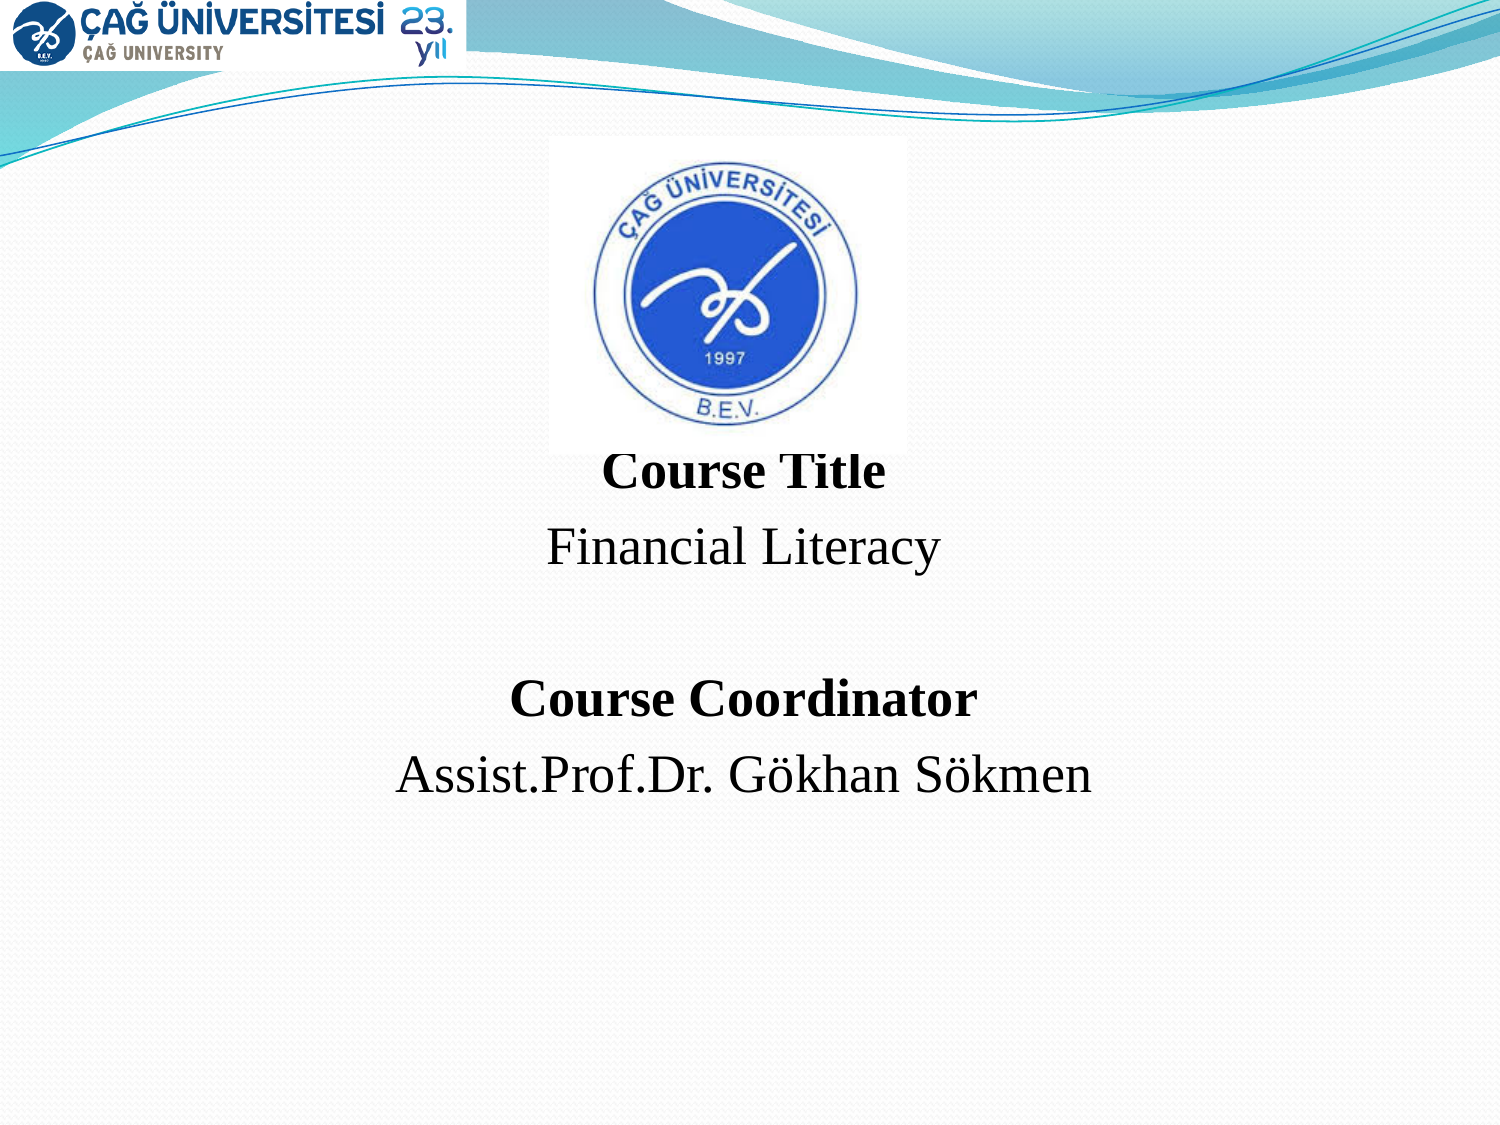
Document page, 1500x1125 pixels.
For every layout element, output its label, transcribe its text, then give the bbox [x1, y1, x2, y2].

picture [548, 135, 907, 455]
list Course Title Financial Literacy Course Coordinator Assist.Prof.Dr. Gökhan Sökmen [53, 101, 1436, 1083]
list Identify the factors used to evaluate different savings plans. [542, 138, 913, 467]
picture [0, 0, 467, 71]
